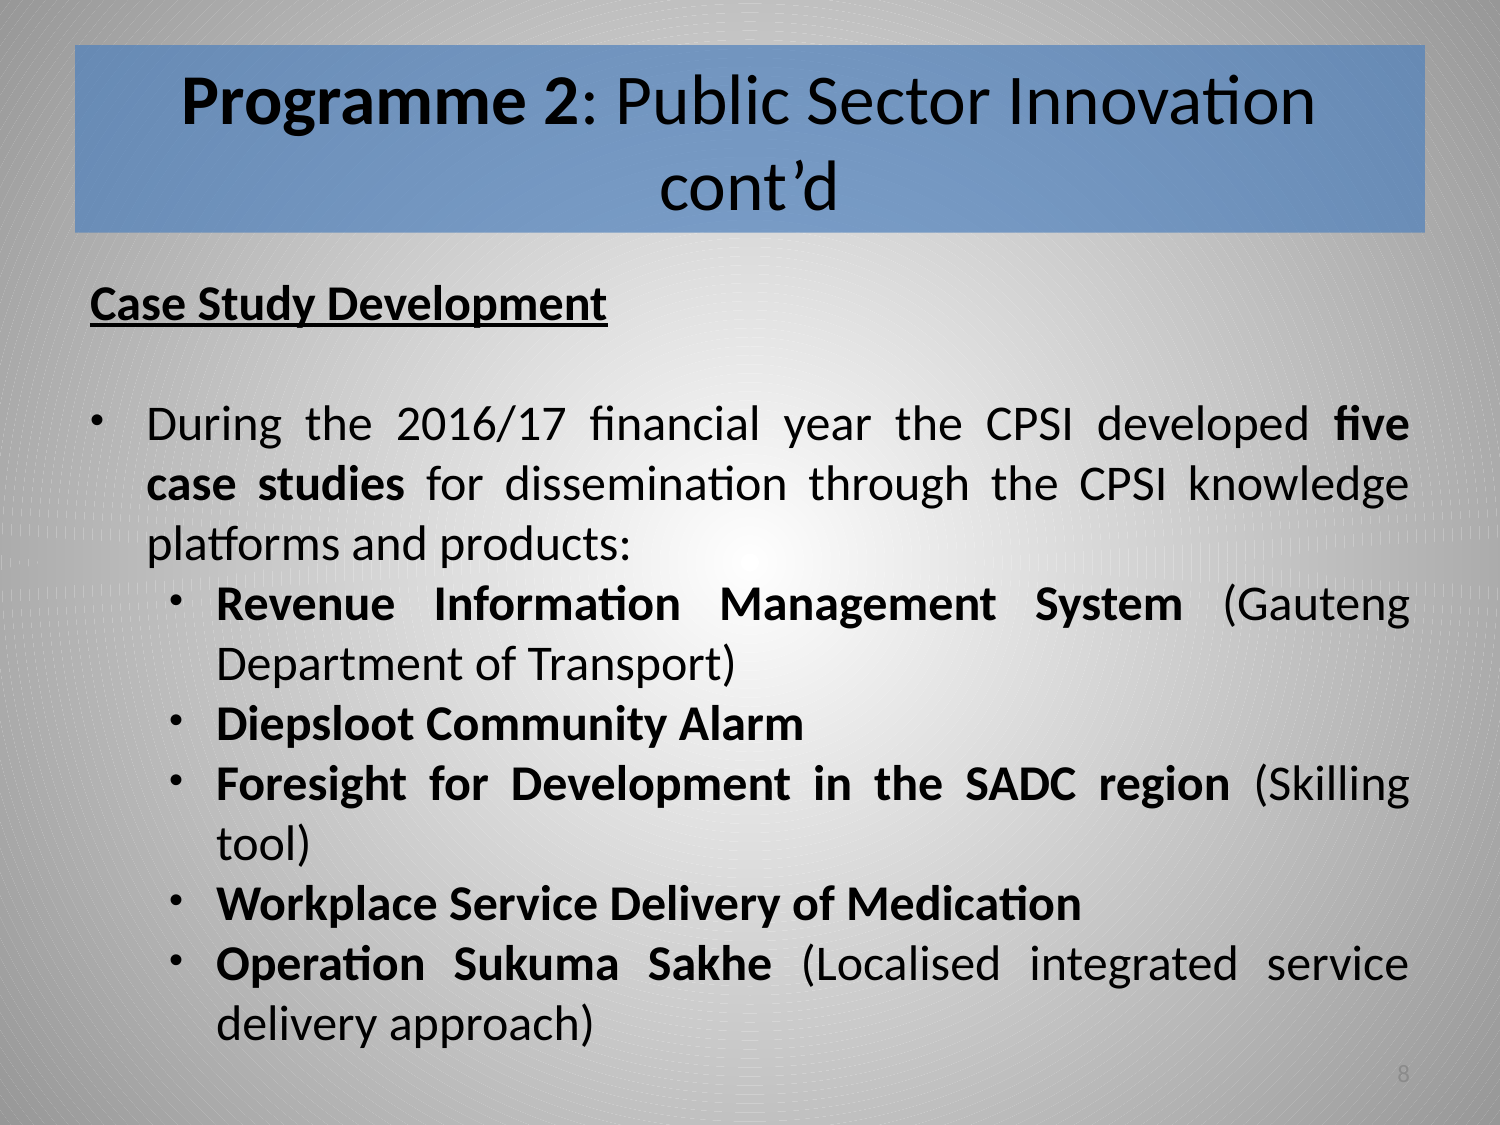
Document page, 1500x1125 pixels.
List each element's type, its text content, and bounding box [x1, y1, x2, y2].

title Programme 2: Public Sector Innovation cont’d [75, 45, 1425, 233]
list Case Study Development During the 2016/17 financial year the CPSI developed five case studies for dissemination through the CPSI knowledge platforms and products: Revenue Information Management System (Gauteng Department of Transport) Diepsloot Community Alarm Foresight for Development in the SADC region (Skilling tool) Workplace Service Delivery of Medication Operation Sukuma Sakhe (Localised integrated service delivery approach) [75, 262, 1425, 1125]
slide_number 8 [1074, 1042, 1425, 1103]
